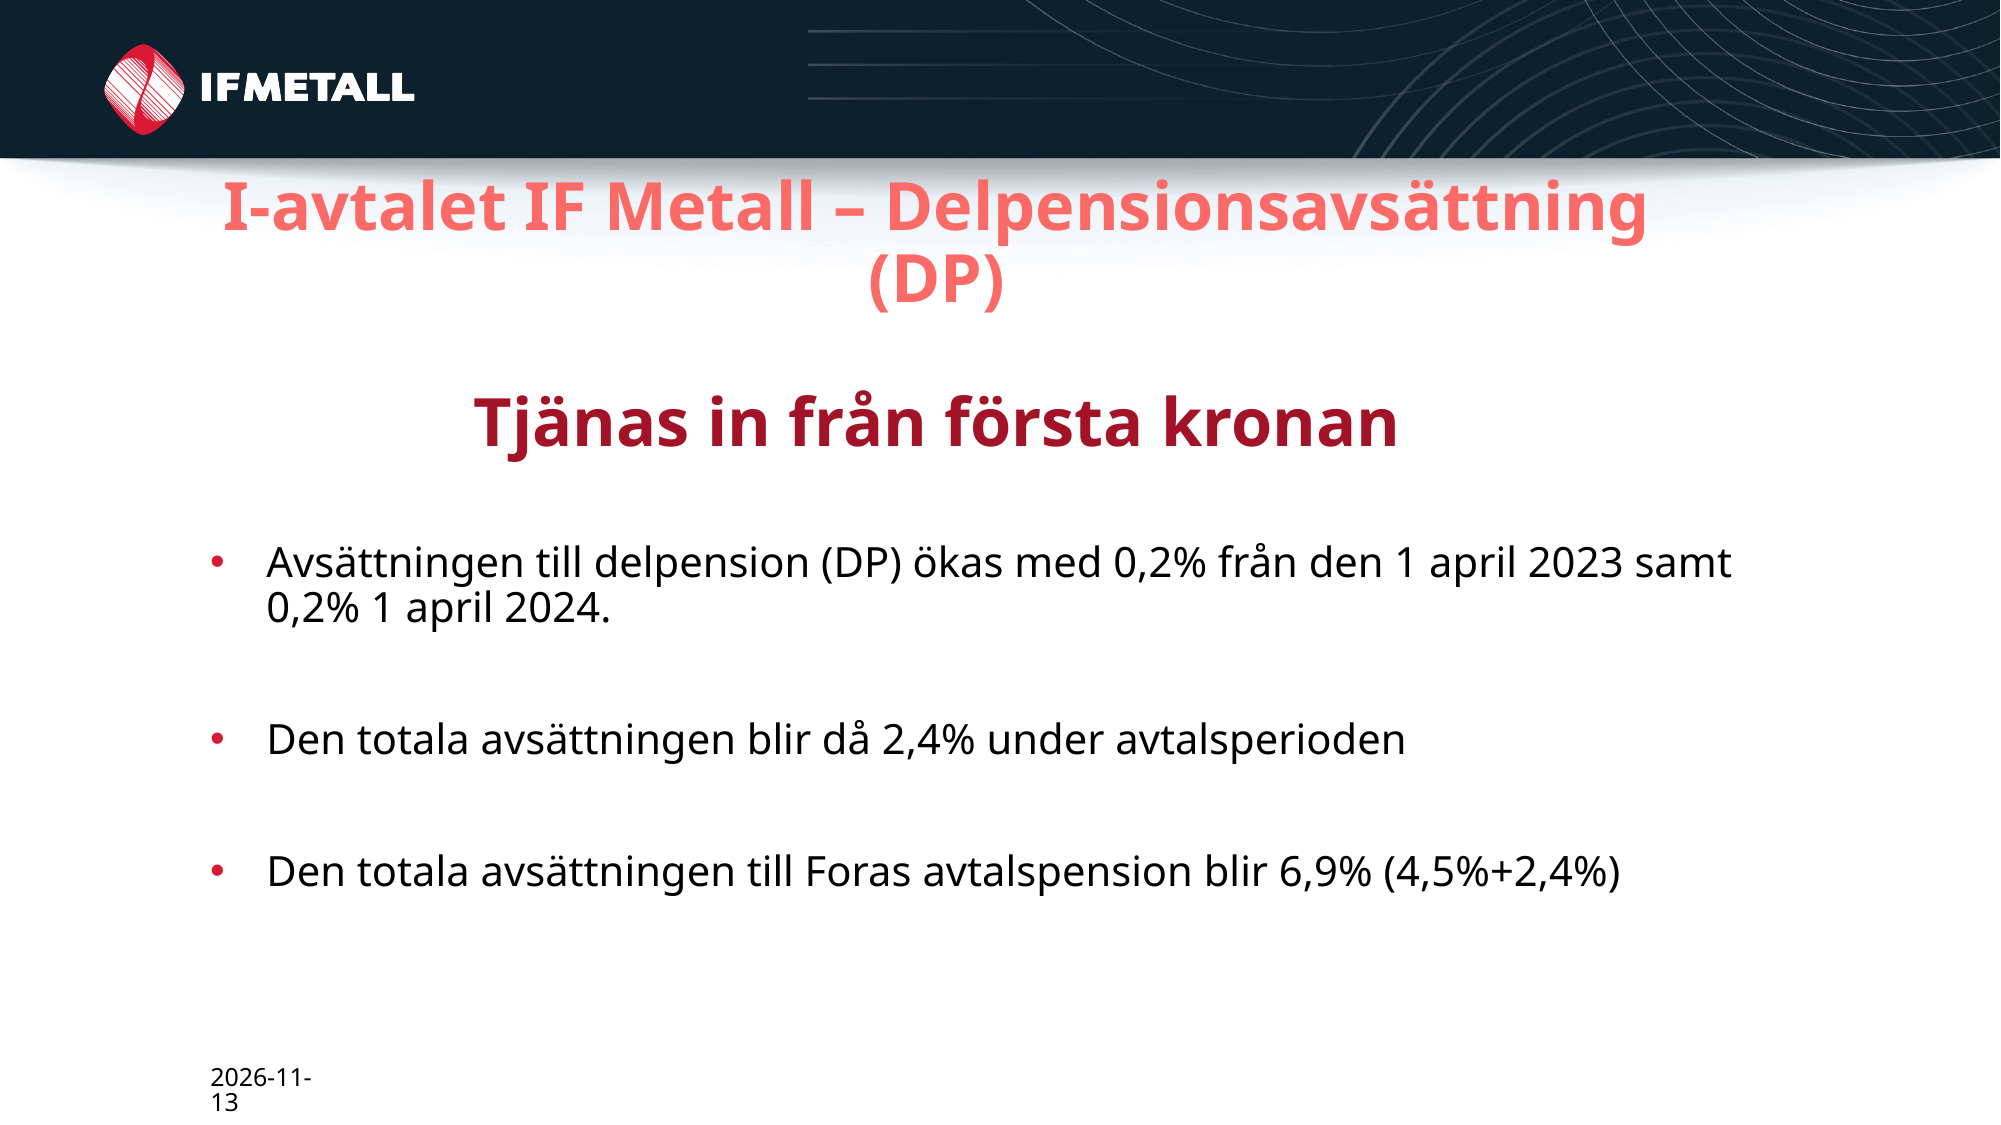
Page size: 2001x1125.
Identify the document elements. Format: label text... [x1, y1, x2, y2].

list Avsättningen till delpension (DP) ökas med 0,2% från den 1 april 2023 samt 0,2% 1 april 2024. Den totala avsättningen blir då 2,4% under avtalsperioden Den totala avsättningen till Foras avtalspension blir 6,9% (4,5%+2,4%) [195, 397, 1852, 988]
picture [0, 0, 2000, 1125]
title I-avtalet IF Metall – Delpensionsavsättning (DP) Tjänas in från första kronan [195, 289, 1680, 397]
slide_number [195, 1042, 336, 1103]
